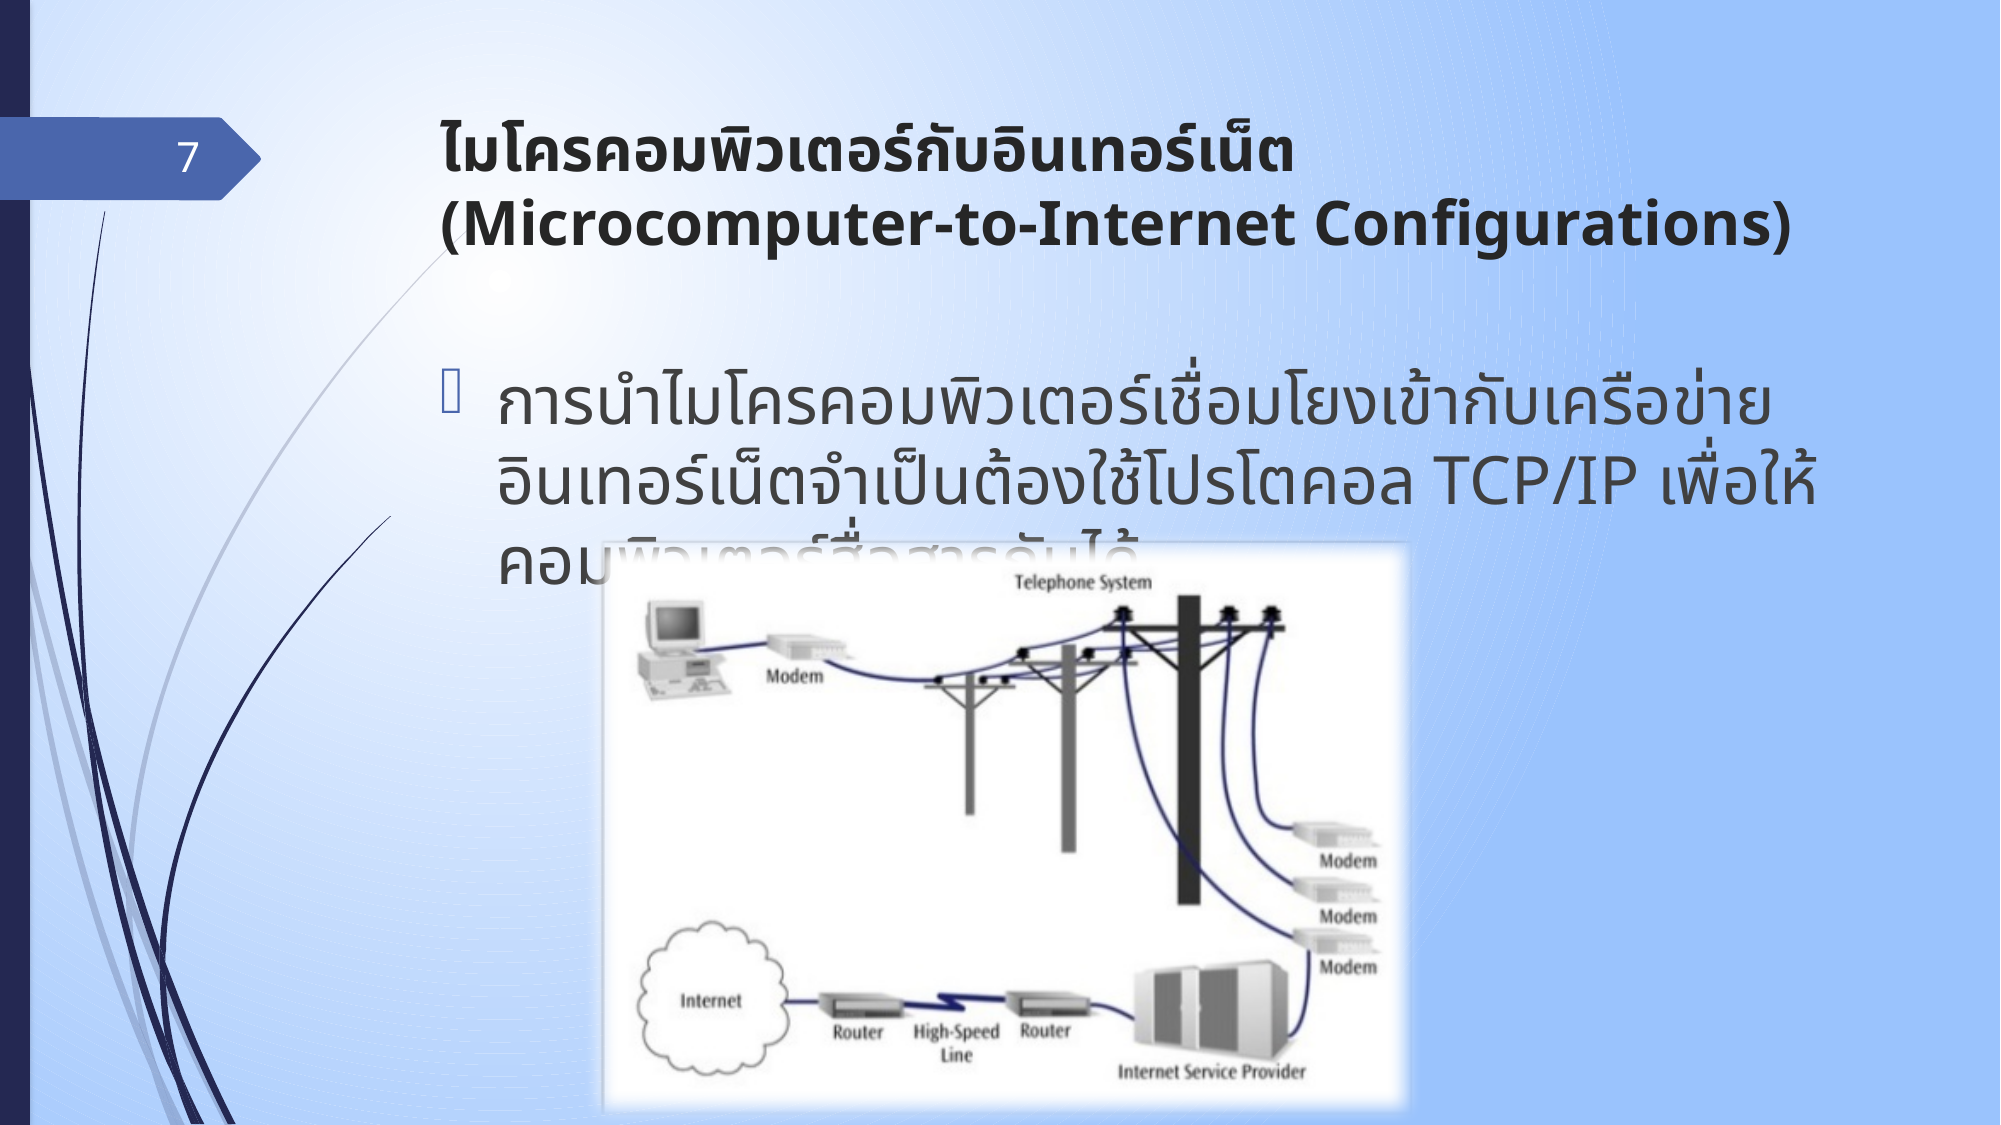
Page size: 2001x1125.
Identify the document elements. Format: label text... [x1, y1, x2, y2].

slide_number 7 [87, 129, 216, 190]
picture [583, 529, 1422, 1125]
title ไมโครคอมพิวเตอร์กับอินเทอร์เน็ต (Microcomputer-to-Internet Configurations) [425, 102, 1888, 313]
list การนำไมโครคอมพิวเตอร์เชื่อมโยงเข้ากับเครือข่ายอินเทอร์เน็ตจำเป็นต้องใช้โปรโตคอล TCP/IP เพื่อให้คอมพิวเตอร์สื่อสารกันได้ [424, 350, 1888, 970]
